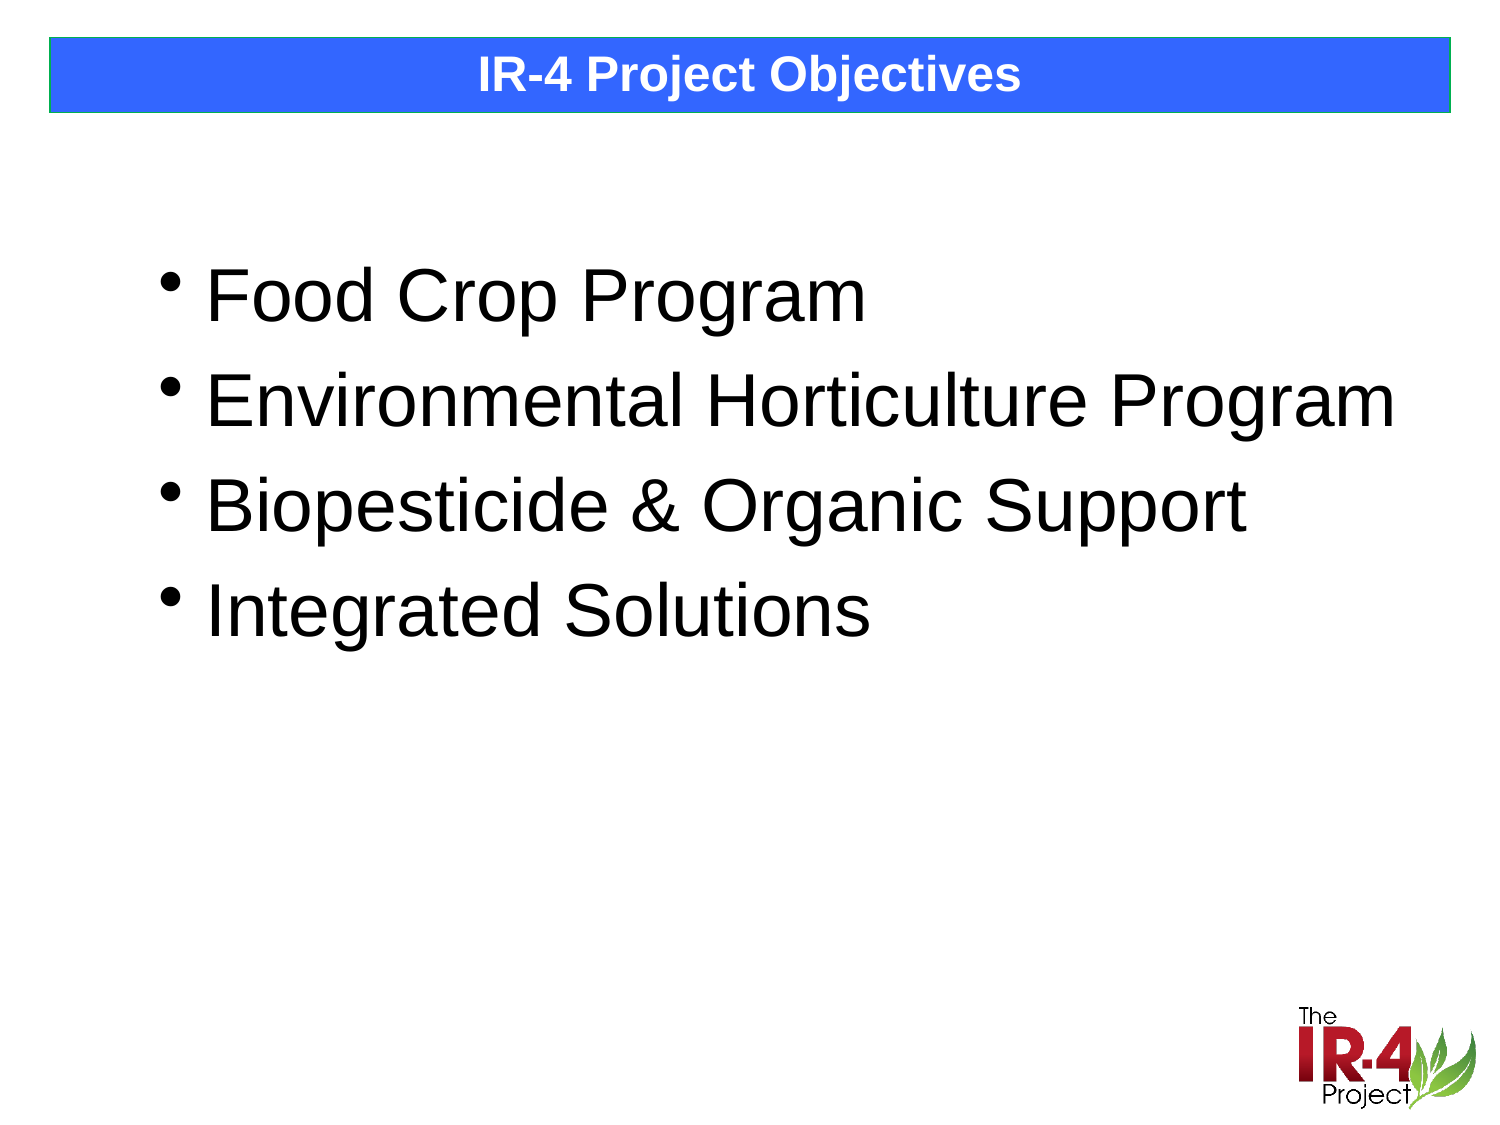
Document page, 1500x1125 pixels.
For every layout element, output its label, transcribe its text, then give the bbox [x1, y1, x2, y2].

text_box Food Crop Program Environmental Horticulture Program Biopesticide & Organic Support Integrated Solutions [68, 238, 1432, 659]
picture [1299, 1007, 1476, 1110]
text_box IR-4 Project Objectives [193, 34, 1307, 109]
